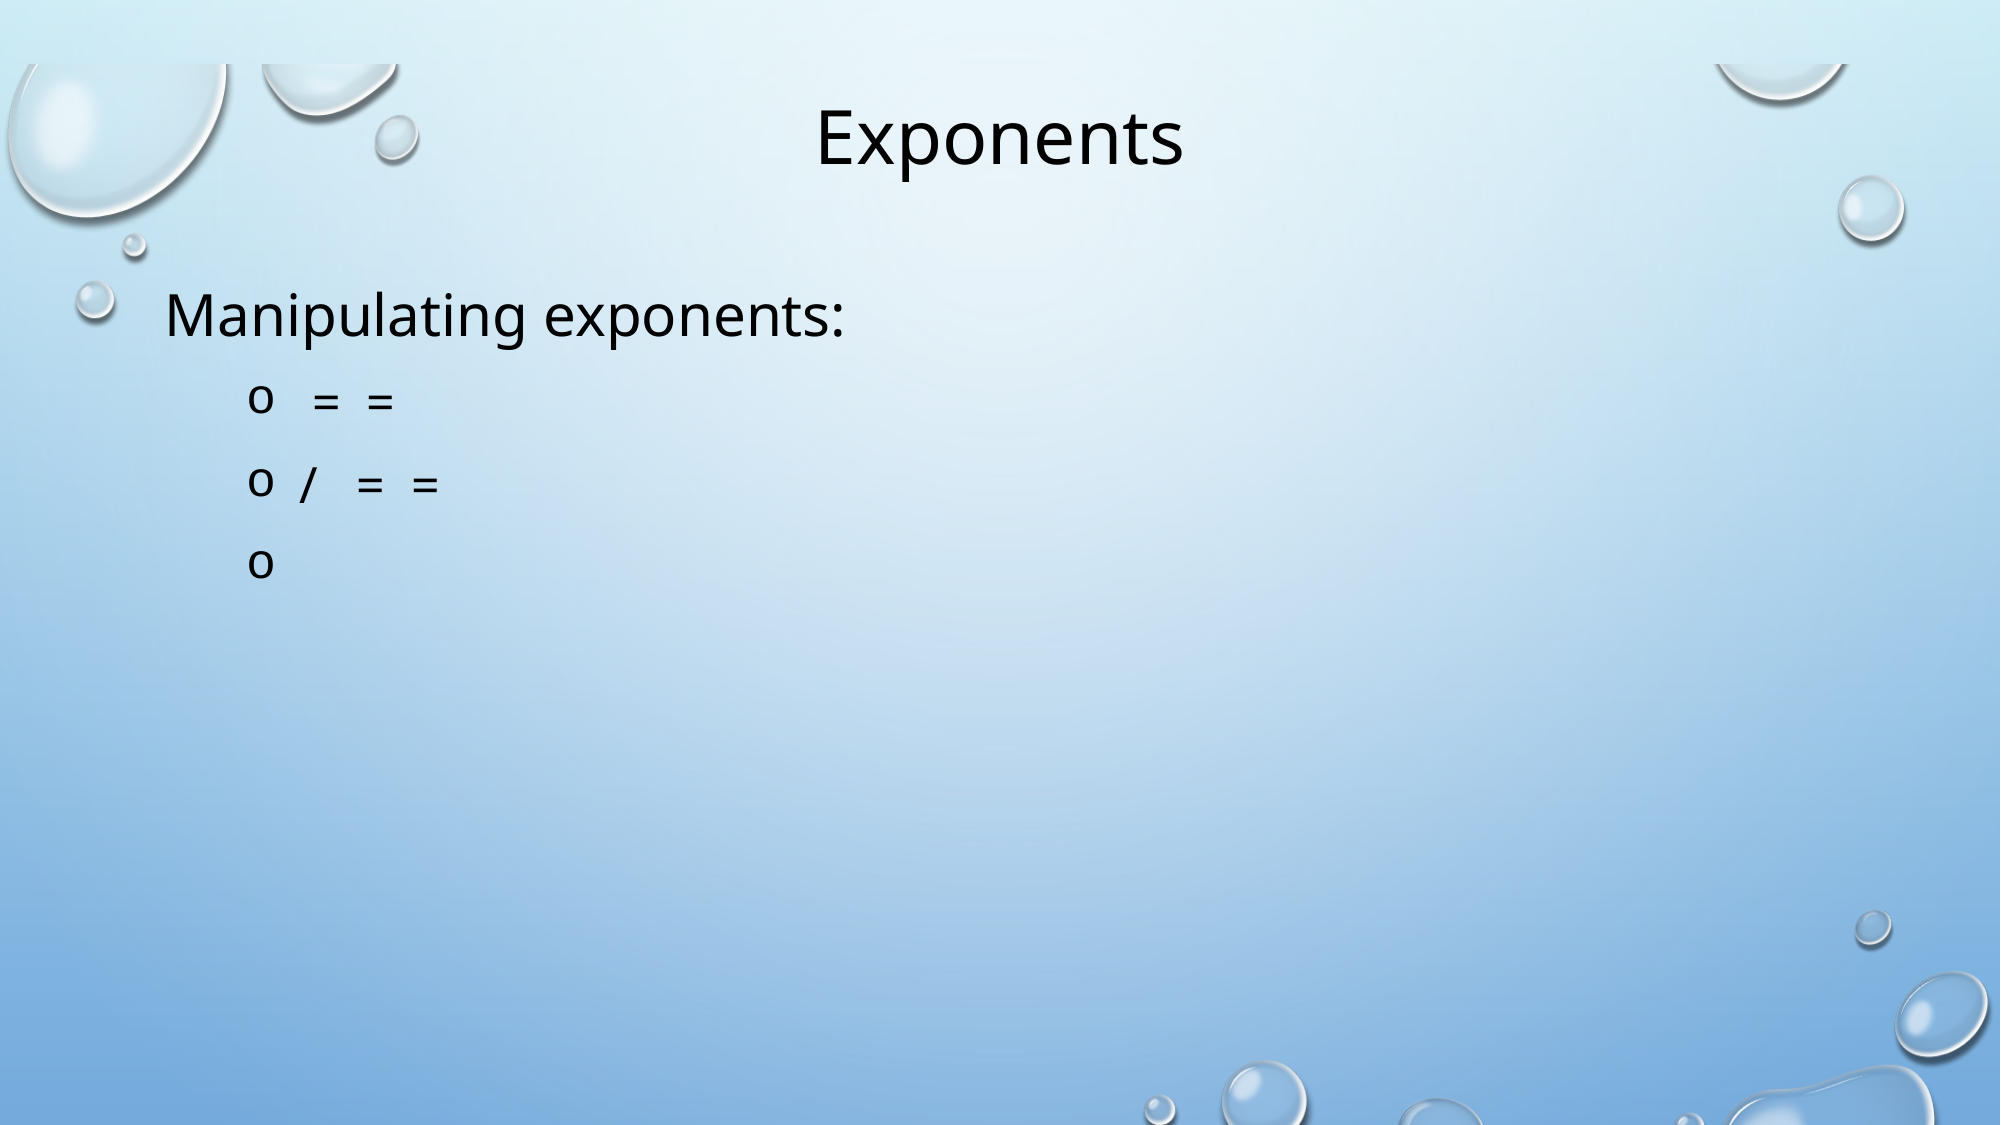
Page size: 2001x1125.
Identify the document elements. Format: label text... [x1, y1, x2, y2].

title Exponents [149, 48, 1851, 233]
picture [0, 64, 2000, 1125]
